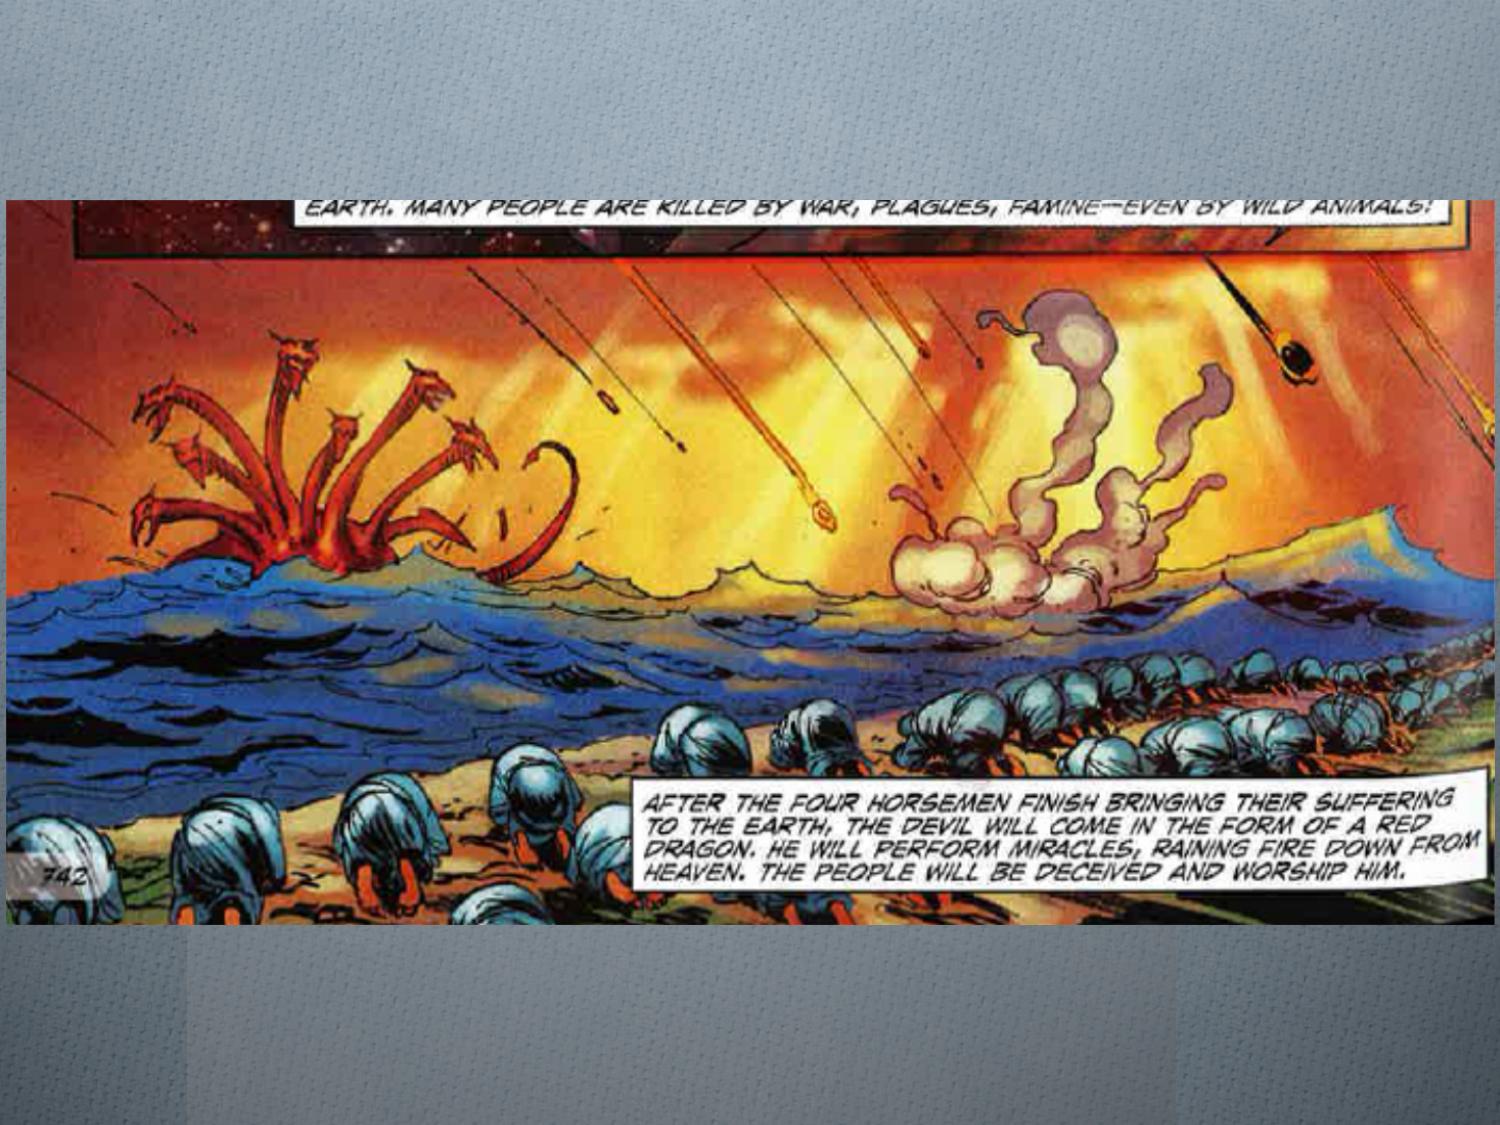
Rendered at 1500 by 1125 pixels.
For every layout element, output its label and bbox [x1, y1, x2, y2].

picture [5, 199, 1495, 926]
